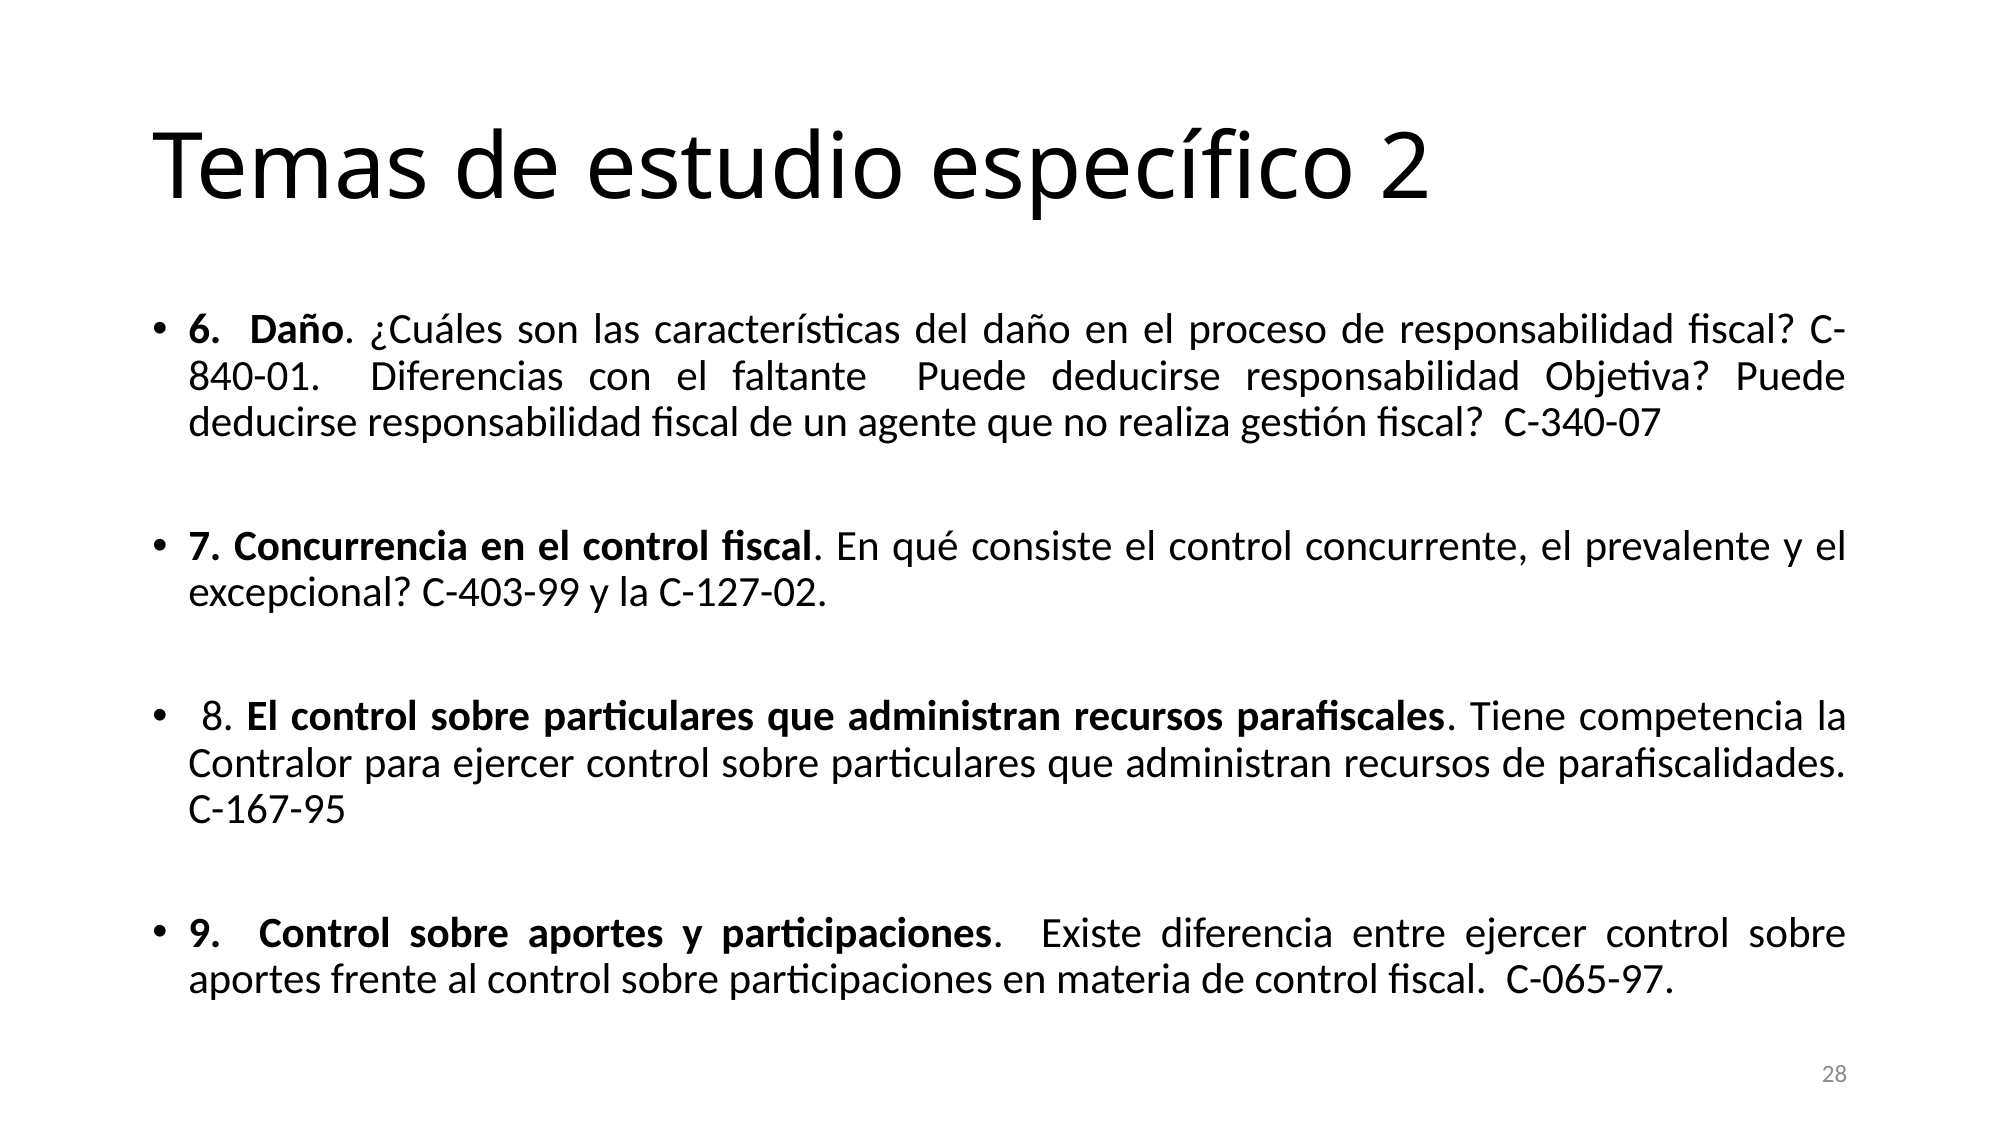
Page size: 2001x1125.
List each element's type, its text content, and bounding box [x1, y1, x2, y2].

slide_number 28 [1412, 1042, 1863, 1103]
list 6. Daño. ¿Cuáles son las características del daño en el proceso de responsabilidad fiscal? C-840-01. Diferencias con el faltante Puede deducirse responsabilidad Objetiva? Puede deducirse responsabilidad fiscal de un agente que no realiza gestión fiscal? C-340-07 7. Concurrencia en el control fiscal. En qué consiste el control concurrente, el prevalente y el excepcional? C-403-99 y la C-127-02. 8. El control sobre particulares que administran recursos parafiscales. Tiene competencia la Contralor para ejercer control sobre particulares que administran recursos de parafiscalidades. C-167-95 9. Control sobre aportes y participaciones. Existe diferencia entre ejercer control sobre aportes frente al control sobre participaciones en materia de control fiscal. C-065-97. [137, 299, 1863, 1014]
title Temas de estudio específico 2 [137, 59, 1863, 278]
